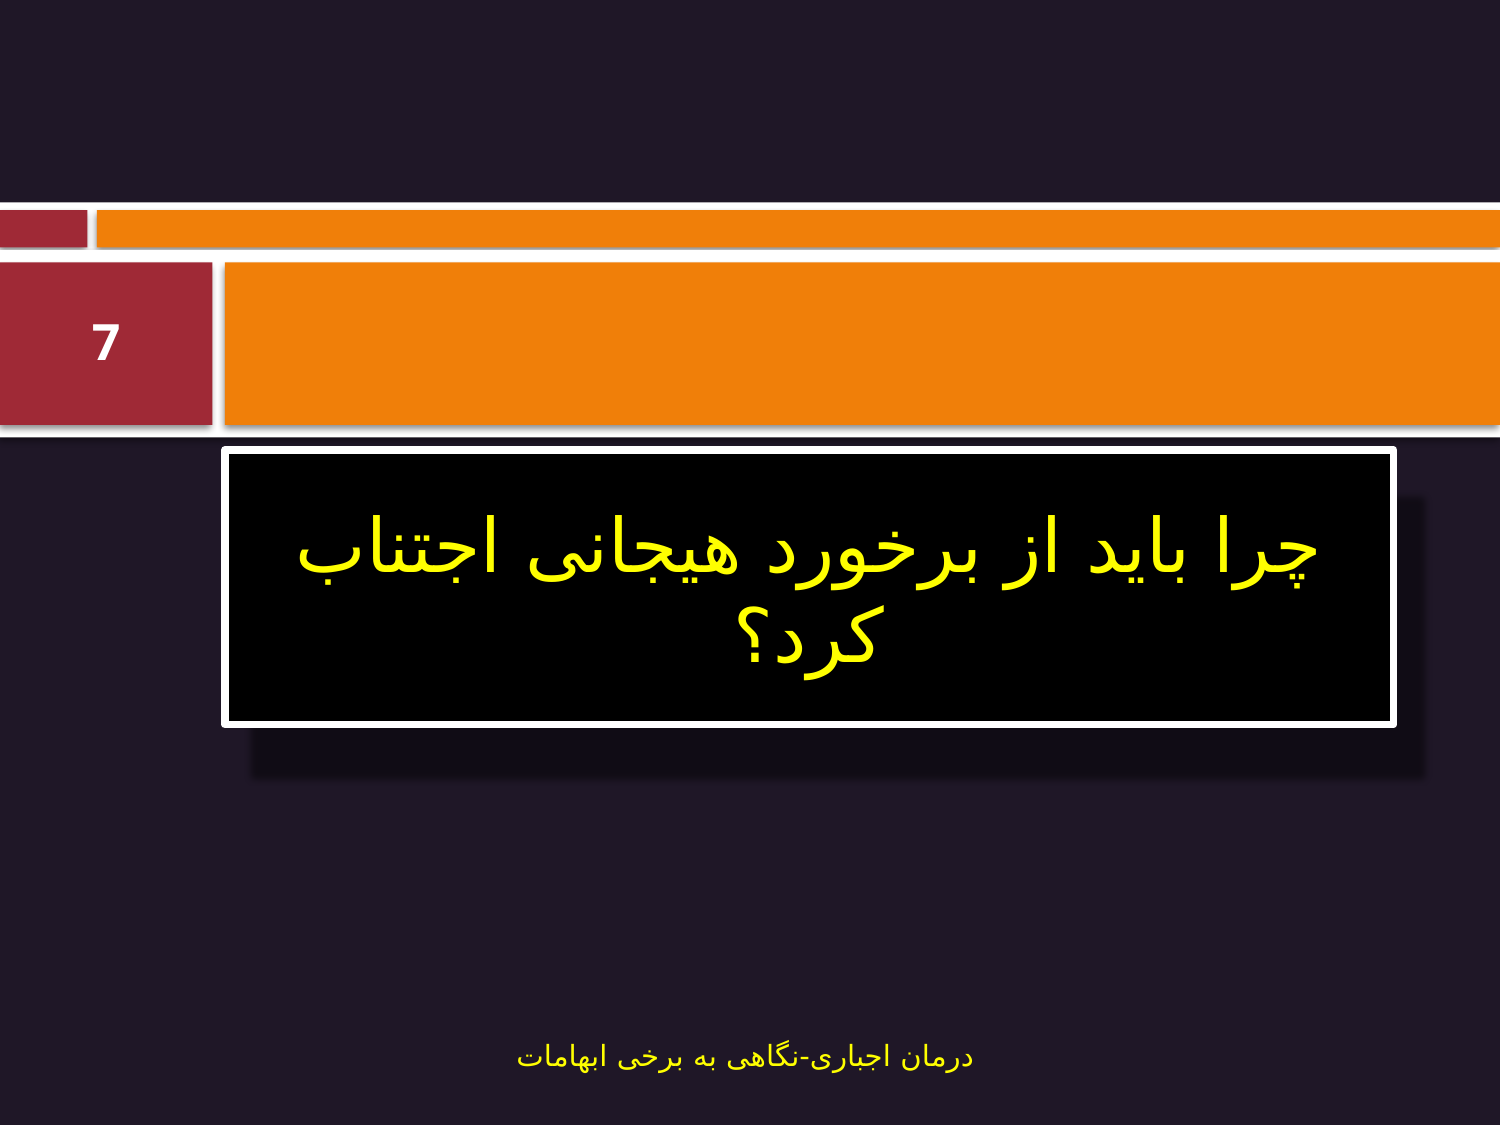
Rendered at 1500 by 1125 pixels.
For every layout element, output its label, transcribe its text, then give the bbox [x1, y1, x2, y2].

footer درمان اجباری-نگاهی به برخی ابهامات [99, 1024, 990, 1085]
slide_number 7 [0, 287, 213, 403]
list چرا باید از برخورد هیجانی اجتناب کرد؟ [221, 446, 1397, 728]
